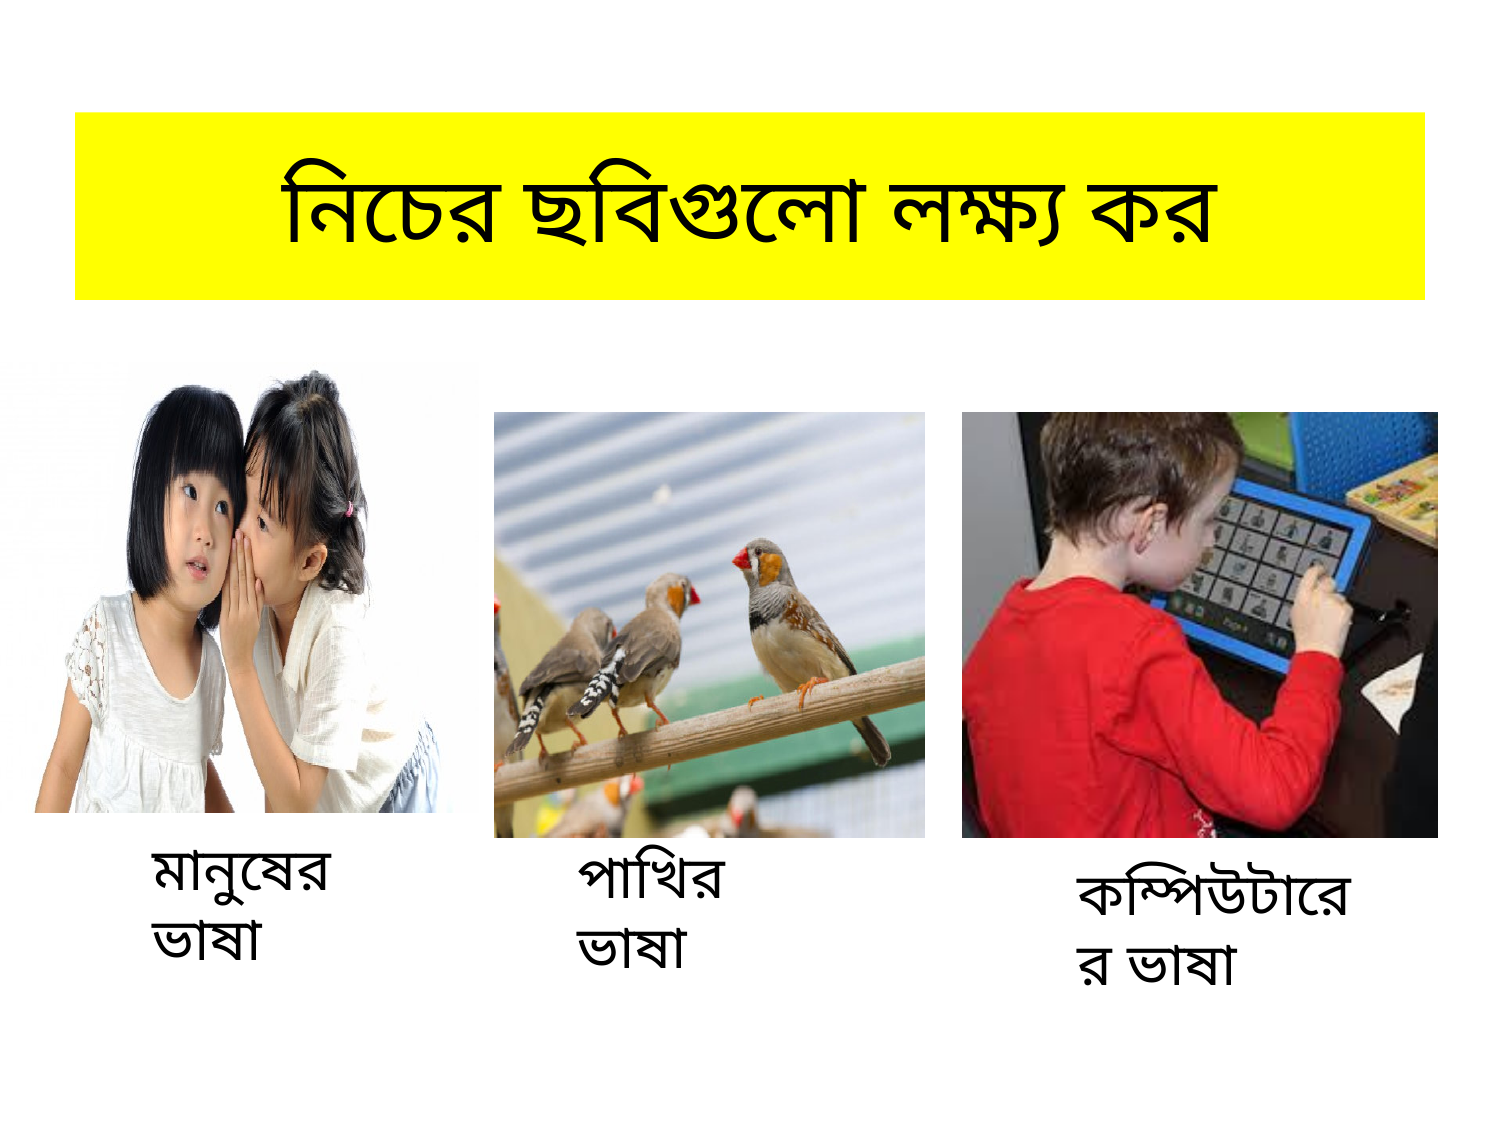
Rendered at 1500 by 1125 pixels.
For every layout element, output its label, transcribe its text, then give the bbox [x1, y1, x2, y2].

picture [493, 412, 926, 838]
text_box পাখির ভাষা [562, 847, 826, 988]
picture [962, 412, 1438, 838]
text_box কম্পিউটারের ভাষা [1062, 849, 1388, 1005]
text_box মানুষের ভাষা [137, 824, 413, 980]
title নিচের ছবিগুলো লক্ষ্য কর [75, 112, 1425, 300]
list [0, 362, 479, 813]
